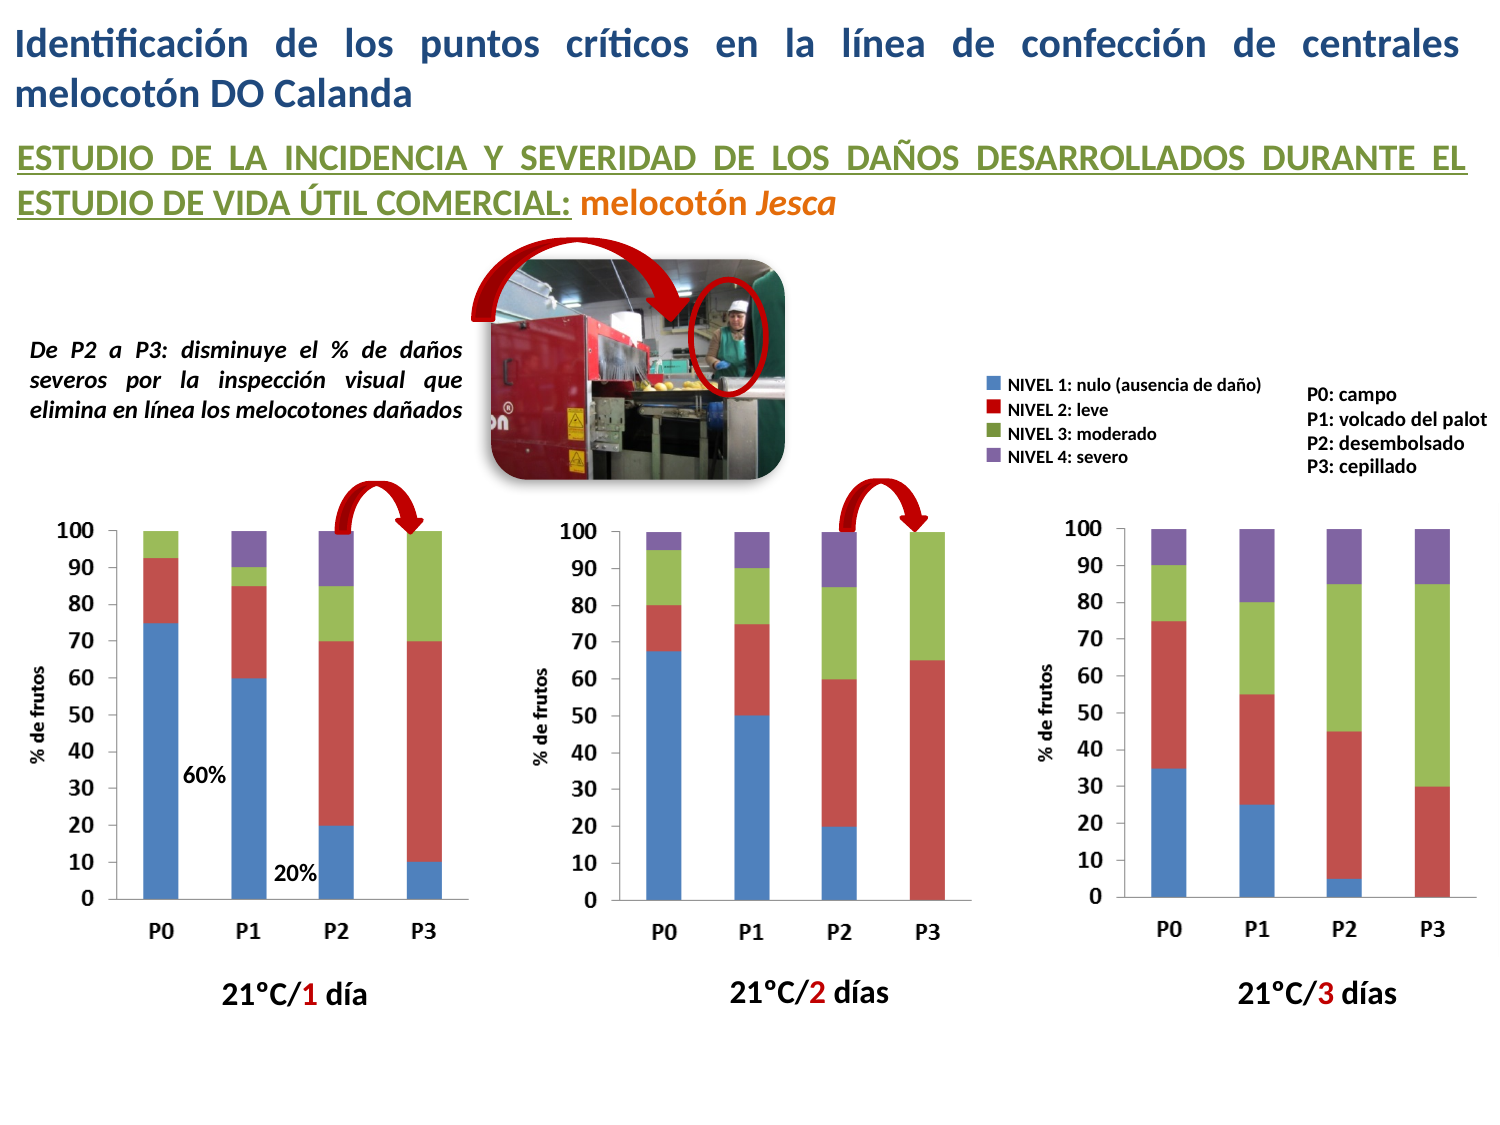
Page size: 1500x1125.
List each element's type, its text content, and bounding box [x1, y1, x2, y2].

text_box Estudio de la incidencia y severidad de los daños desarrollados durante el estudio de vida útil comercial: melocotón Jesca [2, 125, 1483, 231]
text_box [1291, 369, 1483, 480]
text_box 21ºC/3 días [1222, 965, 1444, 1011]
picture [0, 504, 491, 959]
text_box Identificación de los puntos críticos en la línea de confección de centrales melocotón DO Calanda [0, 8, 1476, 174]
text_box 21ºC/1 día [206, 967, 396, 1012]
picture [501, 506, 995, 961]
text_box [336, 239, 928, 533]
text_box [986, 361, 1275, 472]
text_box De P2 a P3: disminuye el % de daños severos por la inspección visual que elimina en línea los melocotones dañados [15, 326, 331, 432]
text_box 21ºC/2 días [714, 968, 924, 1010]
picture [1006, 503, 1500, 958]
